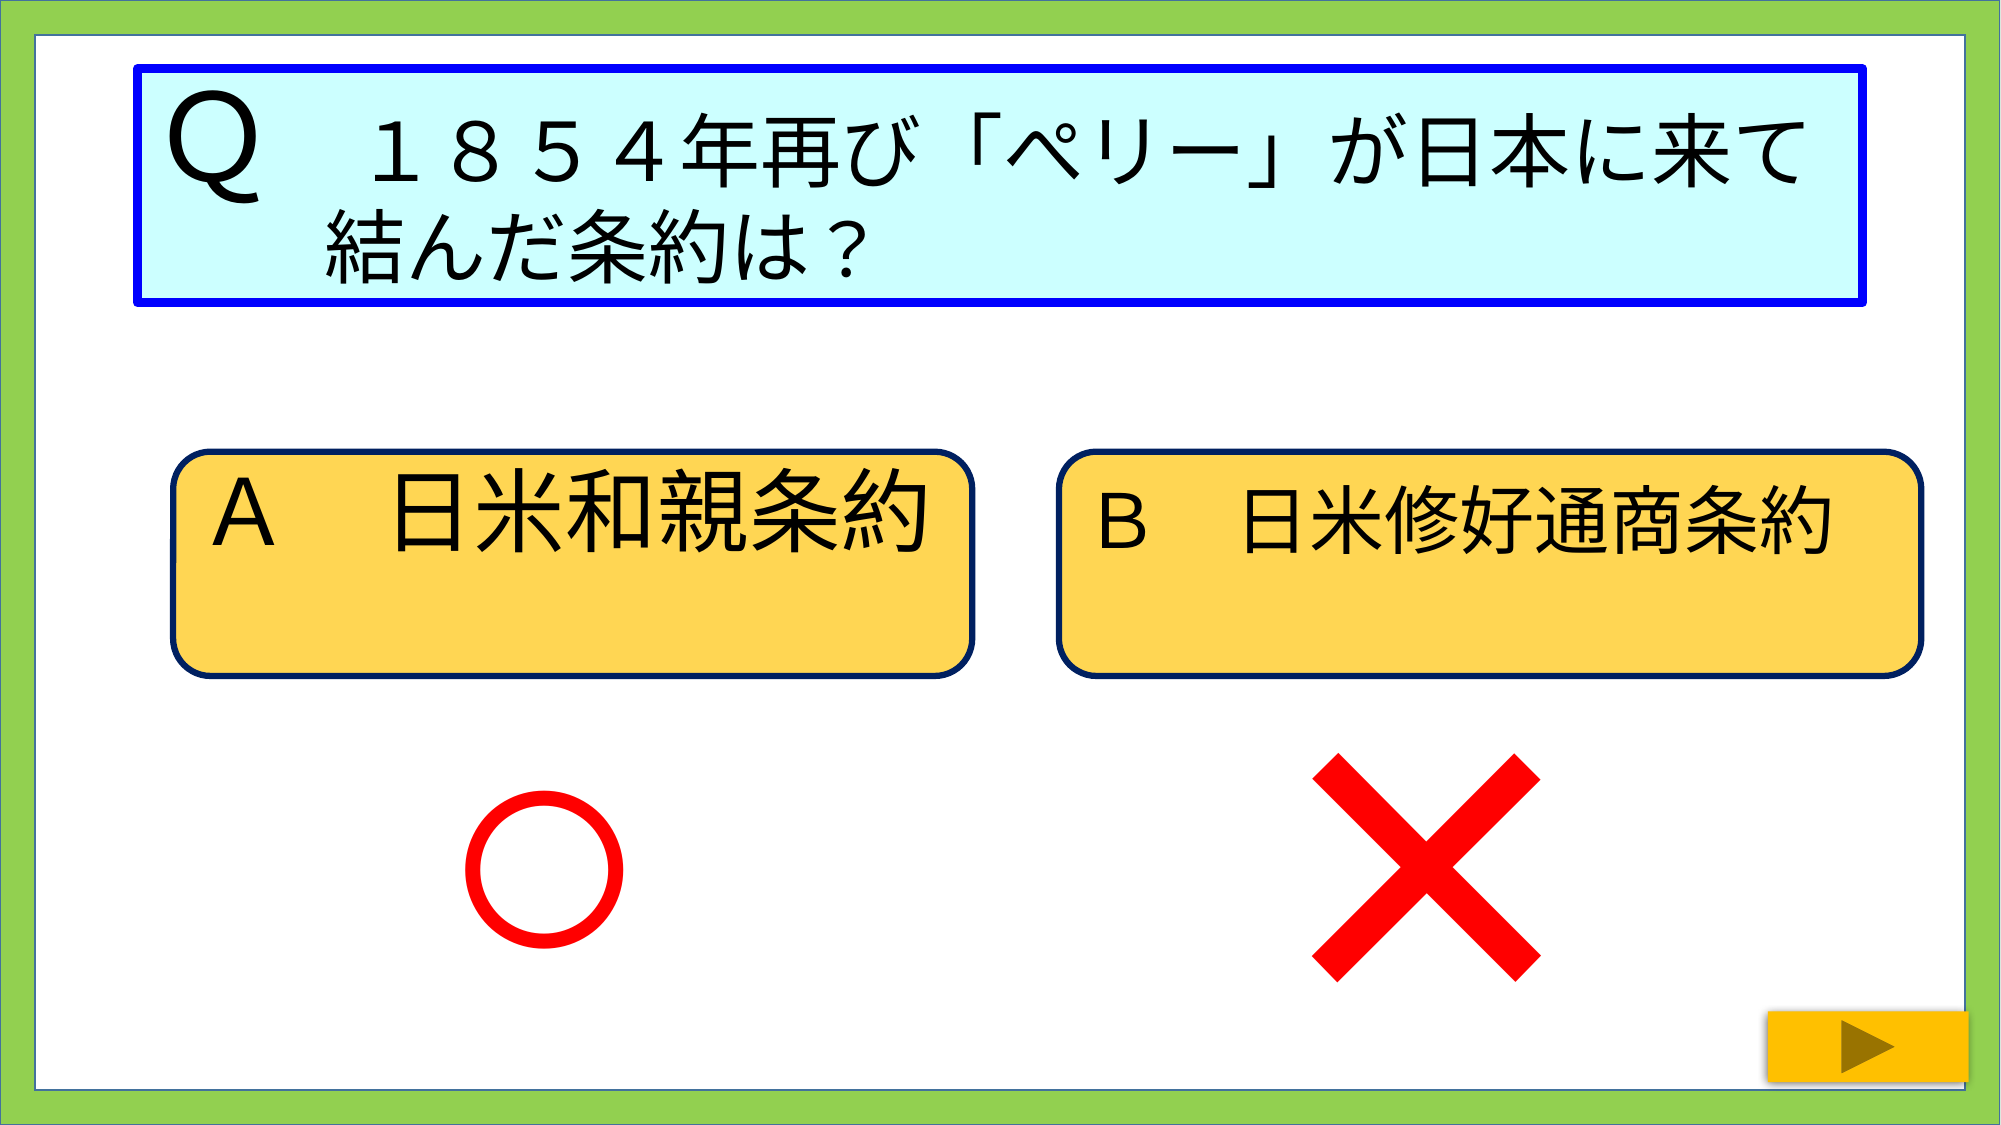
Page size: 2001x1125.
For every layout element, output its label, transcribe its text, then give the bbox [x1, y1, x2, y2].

text_box Ａ 日米和親条約 [173, 451, 973, 676]
text_box ○ [337, 611, 751, 1057]
text_box × [1220, 517, 1634, 1125]
text_box Ｂ 日米修好通商条約 [1058, 451, 1922, 676]
text_box [1767, 1011, 1969, 1083]
title Ｑ １８５４年再び「ぺリー」が日本に来て結んだ条約は？ [137, 68, 1863, 303]
